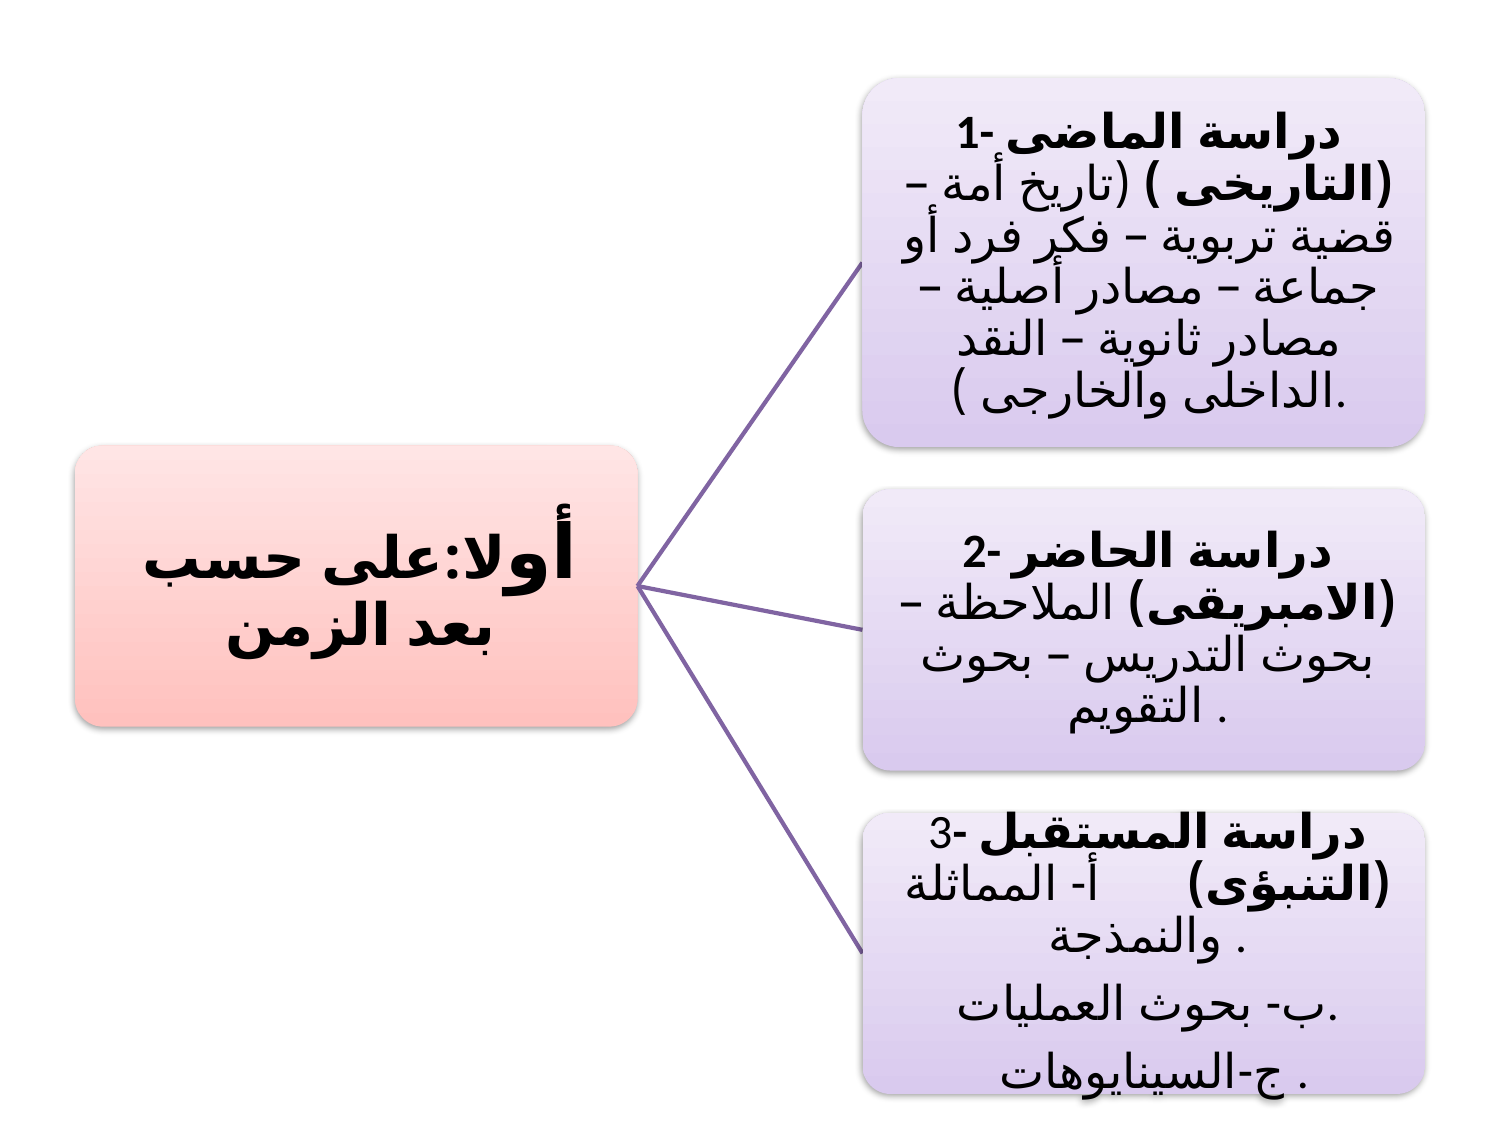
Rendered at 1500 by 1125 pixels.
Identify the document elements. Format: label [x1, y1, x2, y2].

list [74, 77, 1426, 1095]
